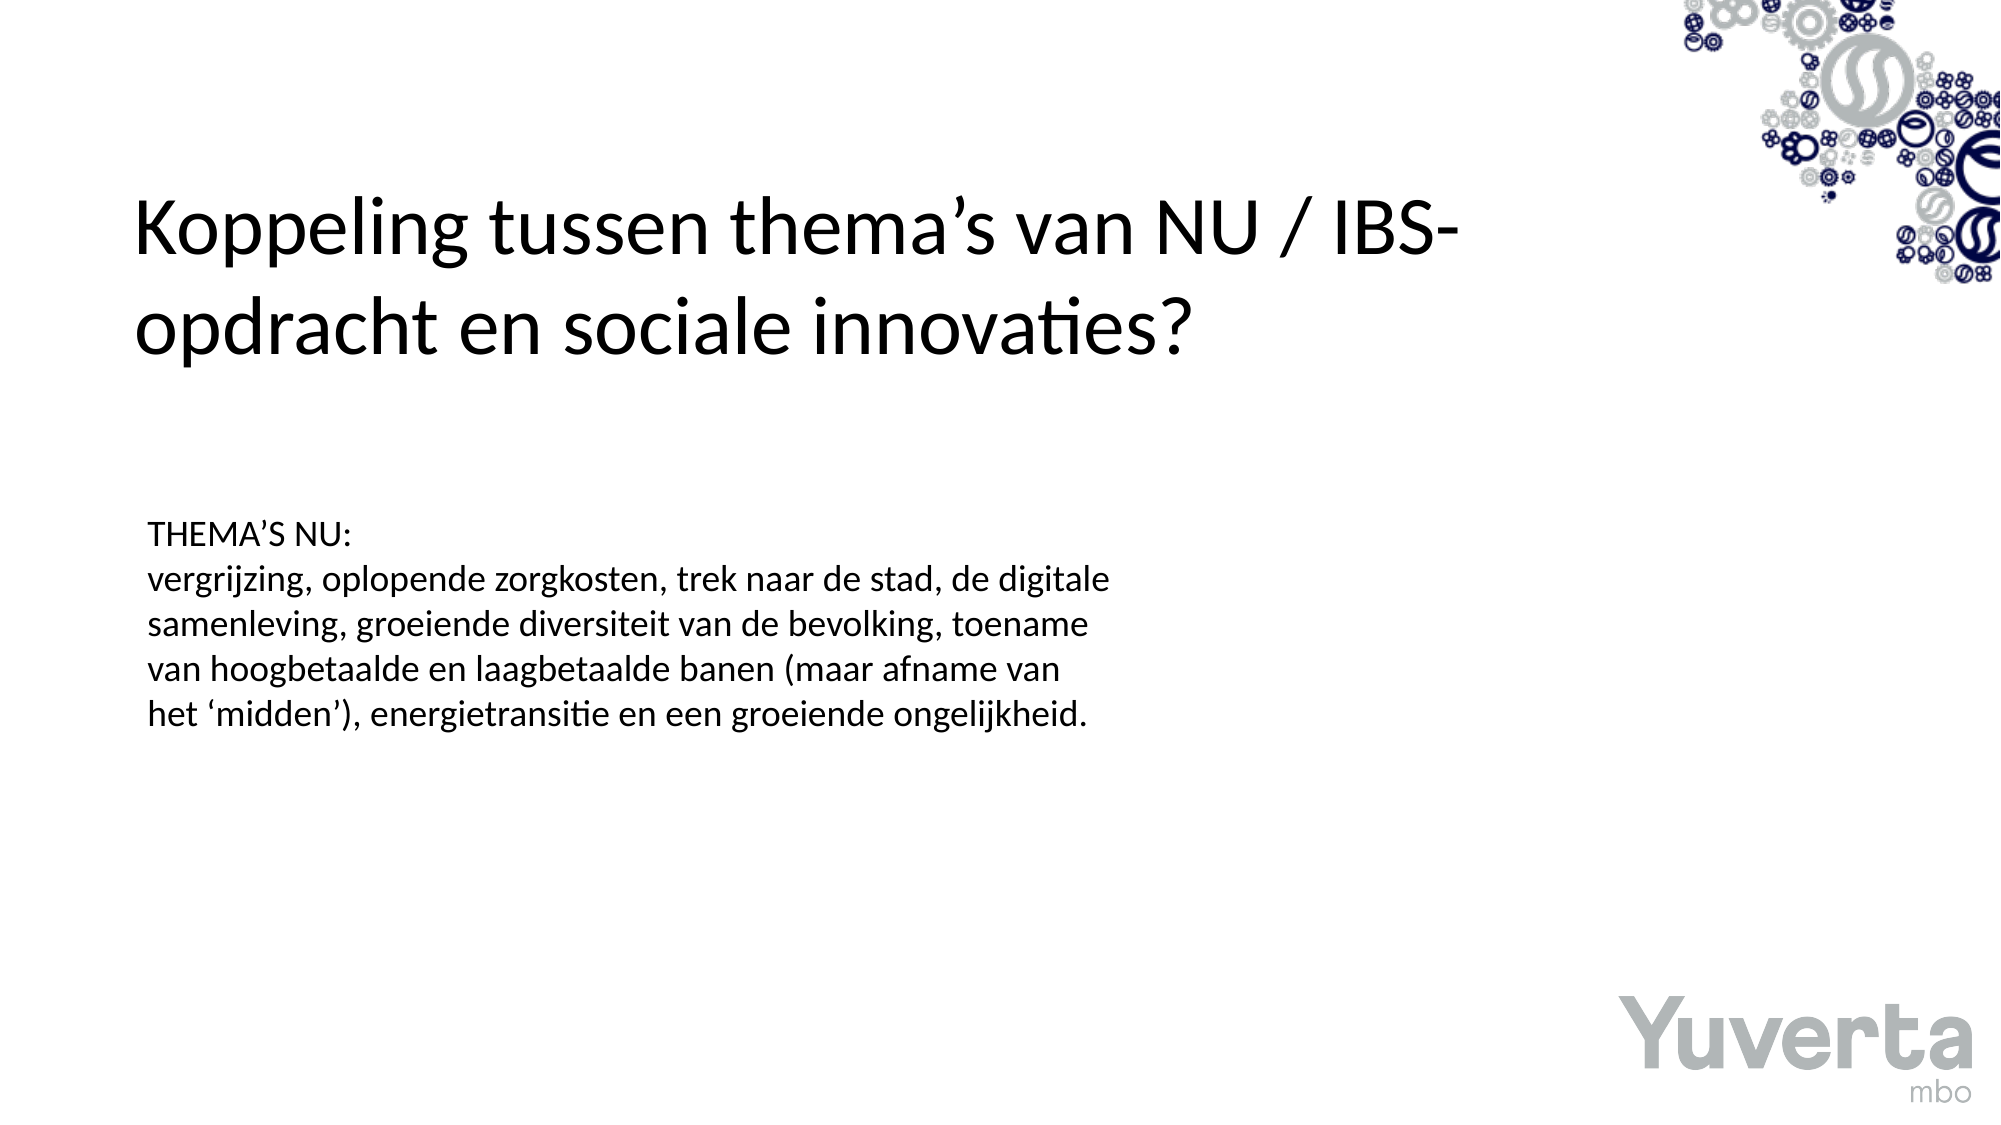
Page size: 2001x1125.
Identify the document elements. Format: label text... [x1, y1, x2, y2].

text_box Koppeling tussen thema’s van NU / IBS-opdracht en sociale innovaties? [120, 164, 1674, 379]
text_box THEMA’S NU: vergrijzing, oplopende zorgkosten, trek naar de stad, de digitale samenleving, groeiende diversiteit van de bevolking, toename van hoogbetaalde en laagbetaalde banen (maar afname van het ‘midden’), energietransitie en een groeiende ongelijkheid. [132, 501, 1133, 741]
picture [0, 0, 2000, 1125]
